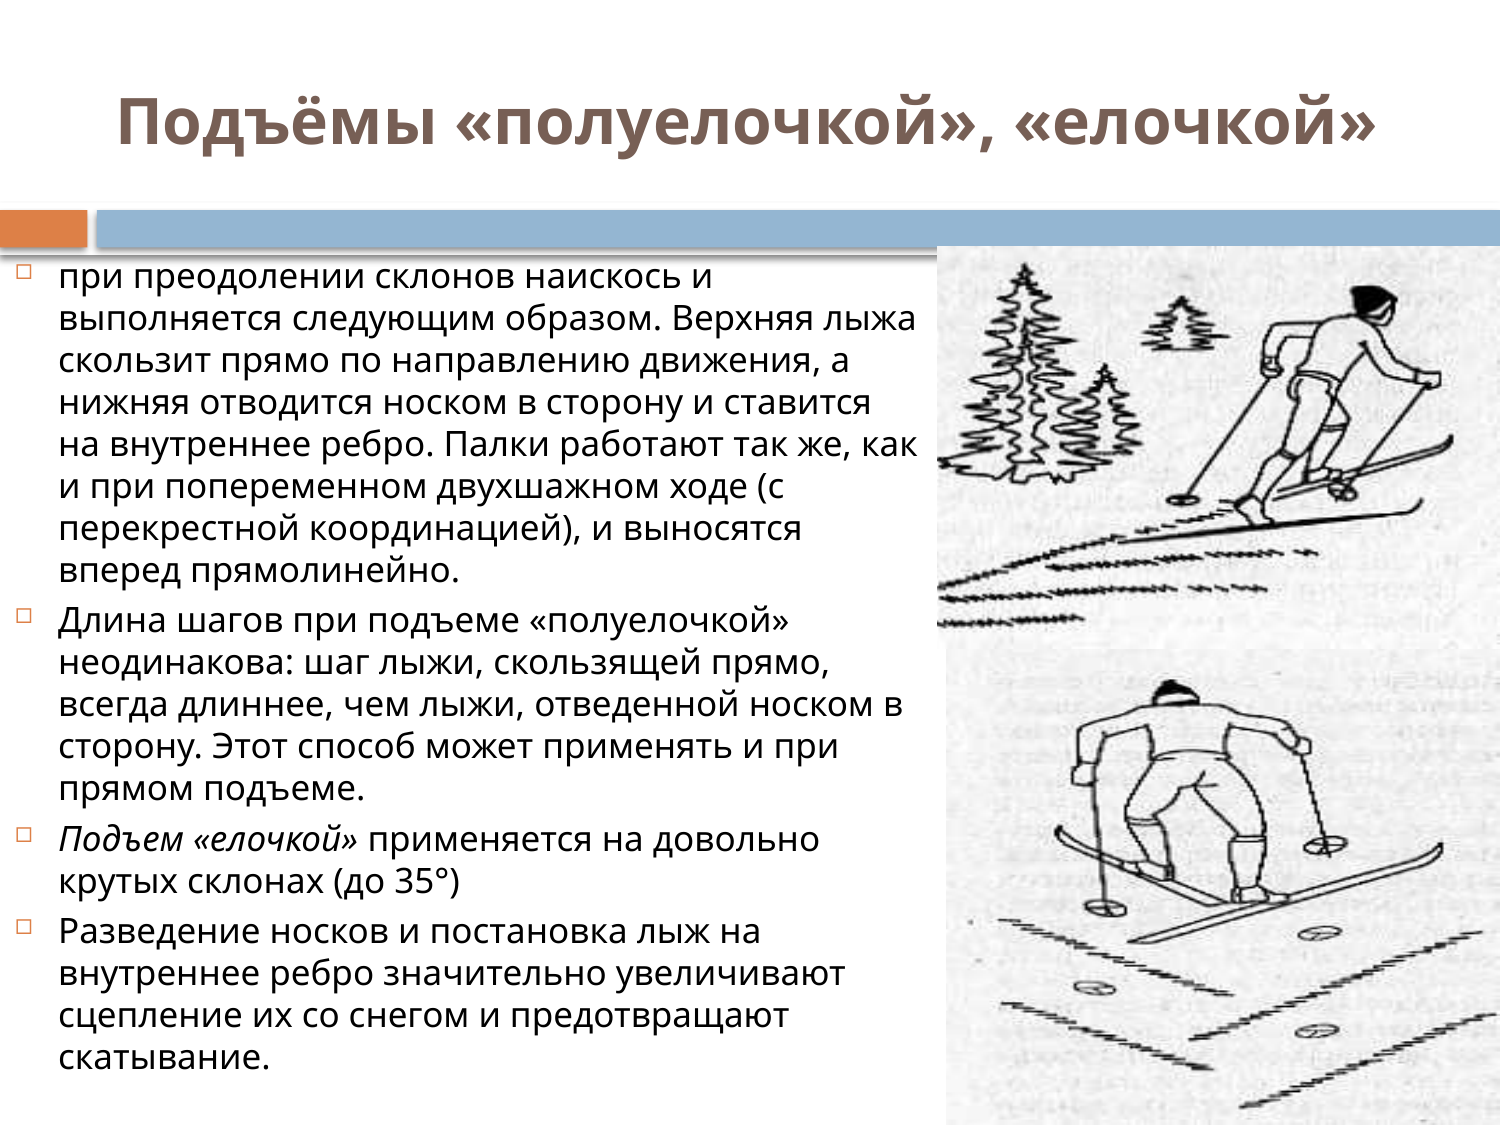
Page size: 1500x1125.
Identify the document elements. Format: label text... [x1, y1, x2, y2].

title Подъёмы «полуелочкой», «елочкой» [100, 37, 1438, 200]
picture [937, 245, 1500, 1125]
list при преодолении склонов наискось и выполняется следующим образом. Верхняя лыжа скользит прямо по на­правлению движения, а ниж­няя отводится носком в сто­рону и ставится на внутреннее ребро. Палки работают так же, как и при попеременном двухшажном ходе (с перекре­стной координацией), и выно­сятся вперед прямолинейно. Длина шагов при подъеме «полуелочкой» неодинакова: шаг лыжи, скользящей прямо, всегда длиннее, чем лыжи, отведенной носком в сторону. Этот способ может применять и при прямом подъеме. Подъем «елочкой» при­меняется на довольно крутых скло­нах (до 35°) Разведение носков и постановка лыж на внутреннее ребро значительно увеличивают сцепление их со снегом и предот­вращают скатывание. [0, 246, 938, 1125]
